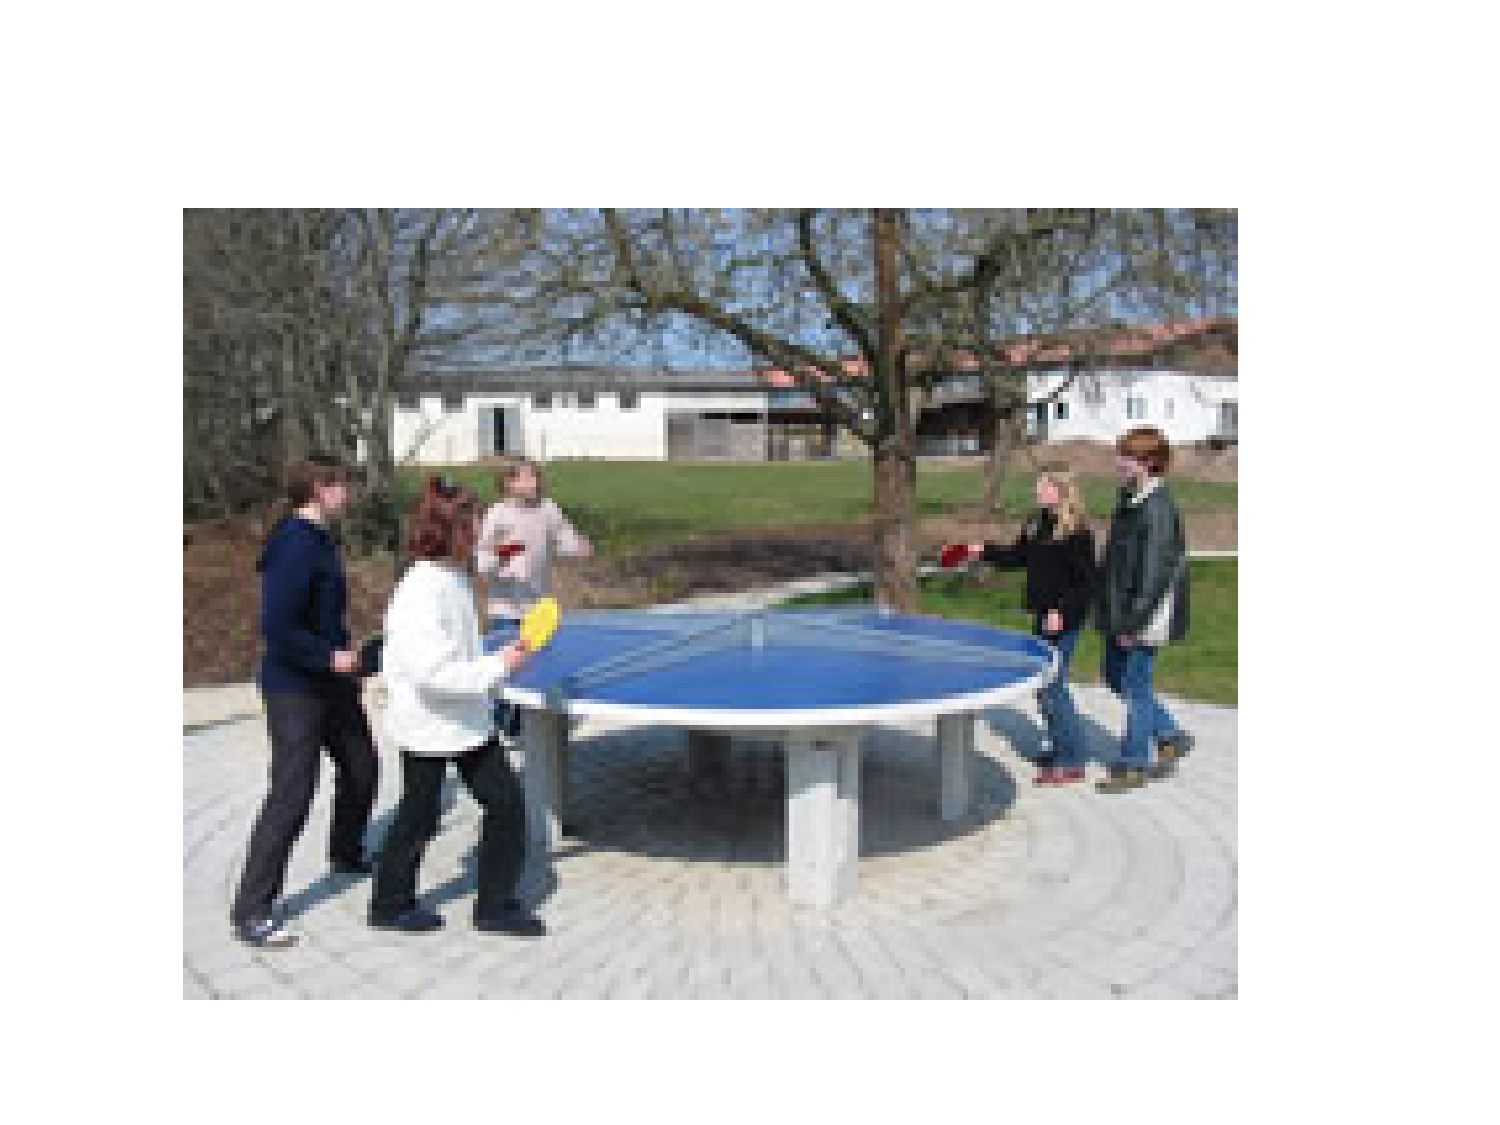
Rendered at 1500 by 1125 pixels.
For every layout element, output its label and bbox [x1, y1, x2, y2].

list [182, 208, 1239, 1000]
